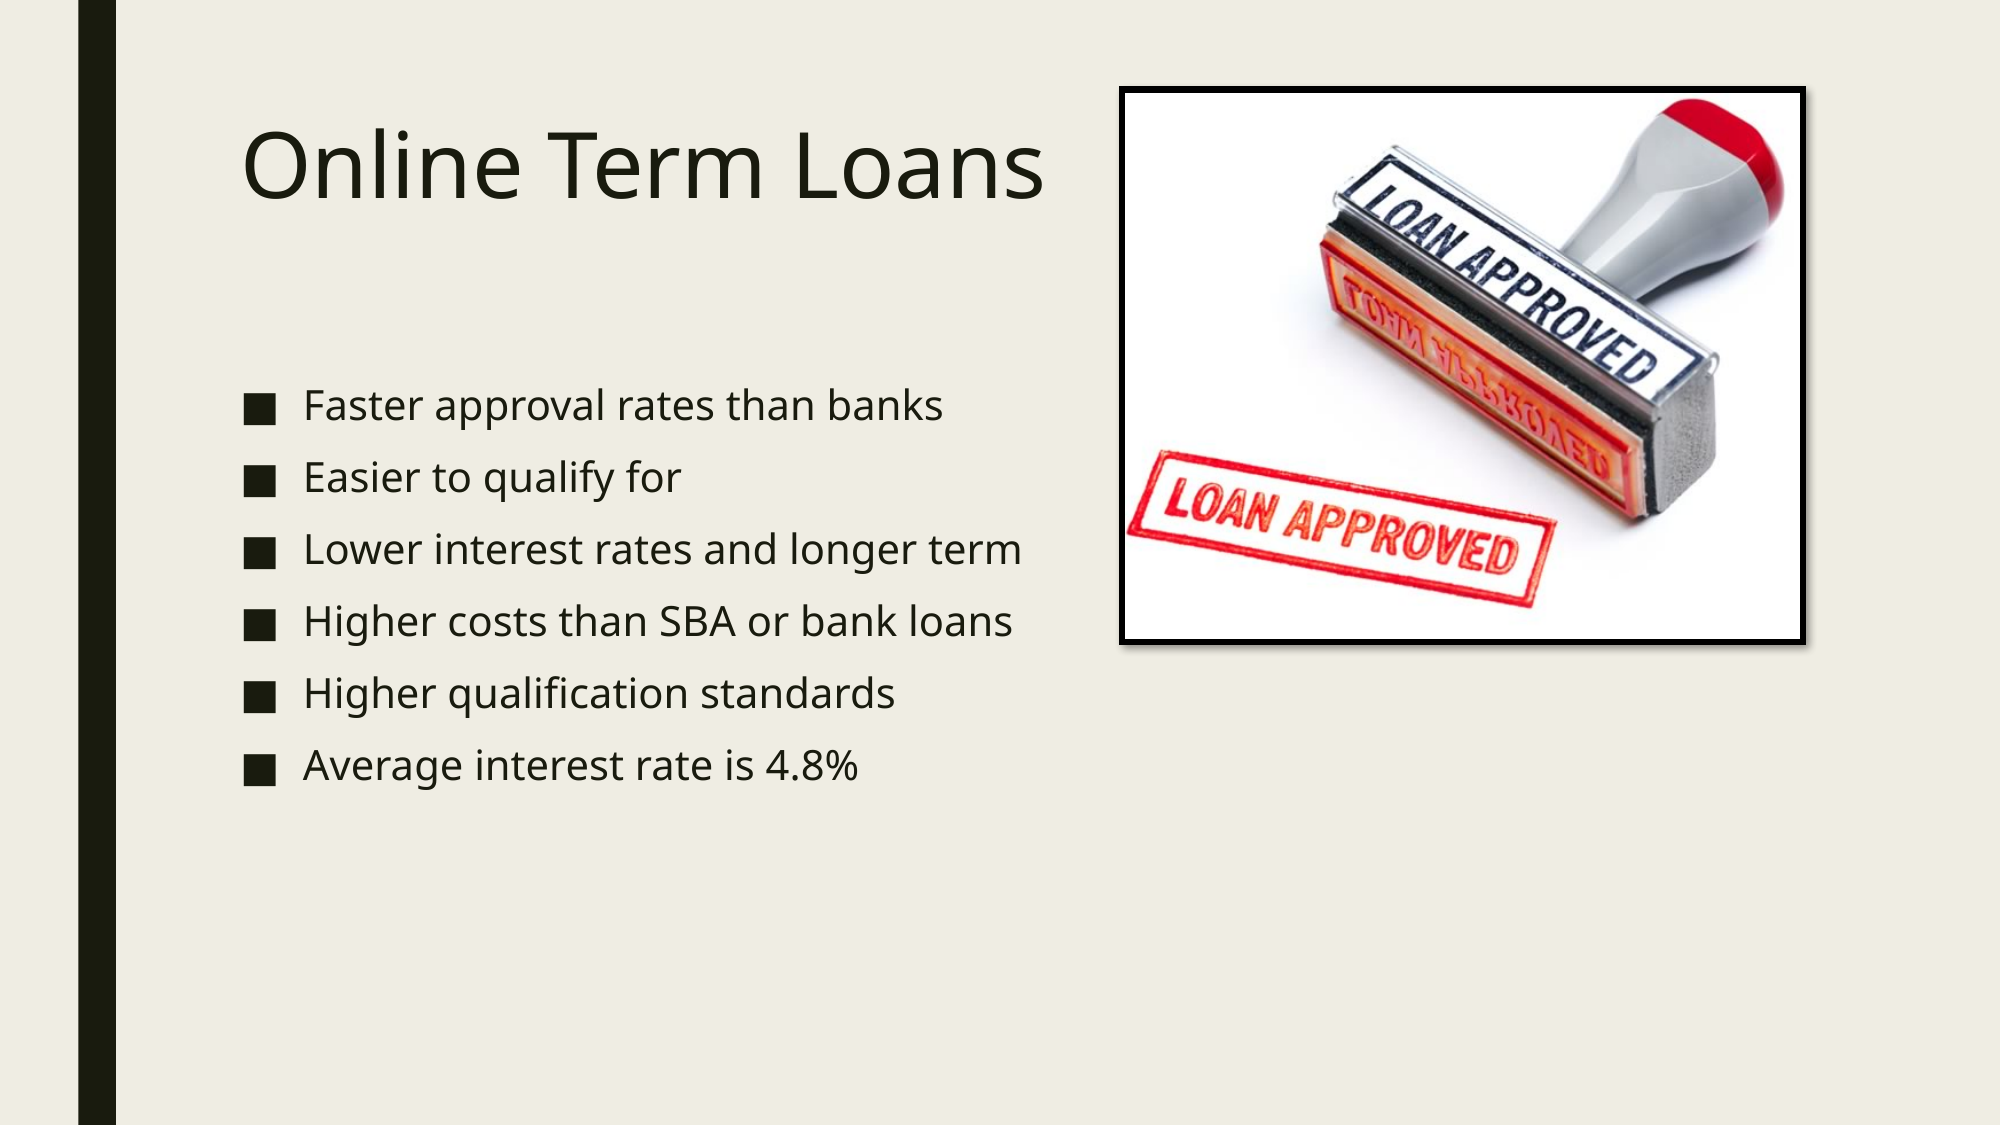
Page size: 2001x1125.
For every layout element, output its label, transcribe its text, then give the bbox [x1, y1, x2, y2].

picture [1124, 92, 1800, 639]
title Online Term Loans [225, 112, 1117, 357]
list Faster approval rates than banks Easier to qualify for Lower interest rates and longer term Higher costs than SBA or bank loans Higher qualification standards Average interest rate is 4.8% [225, 375, 1800, 963]
